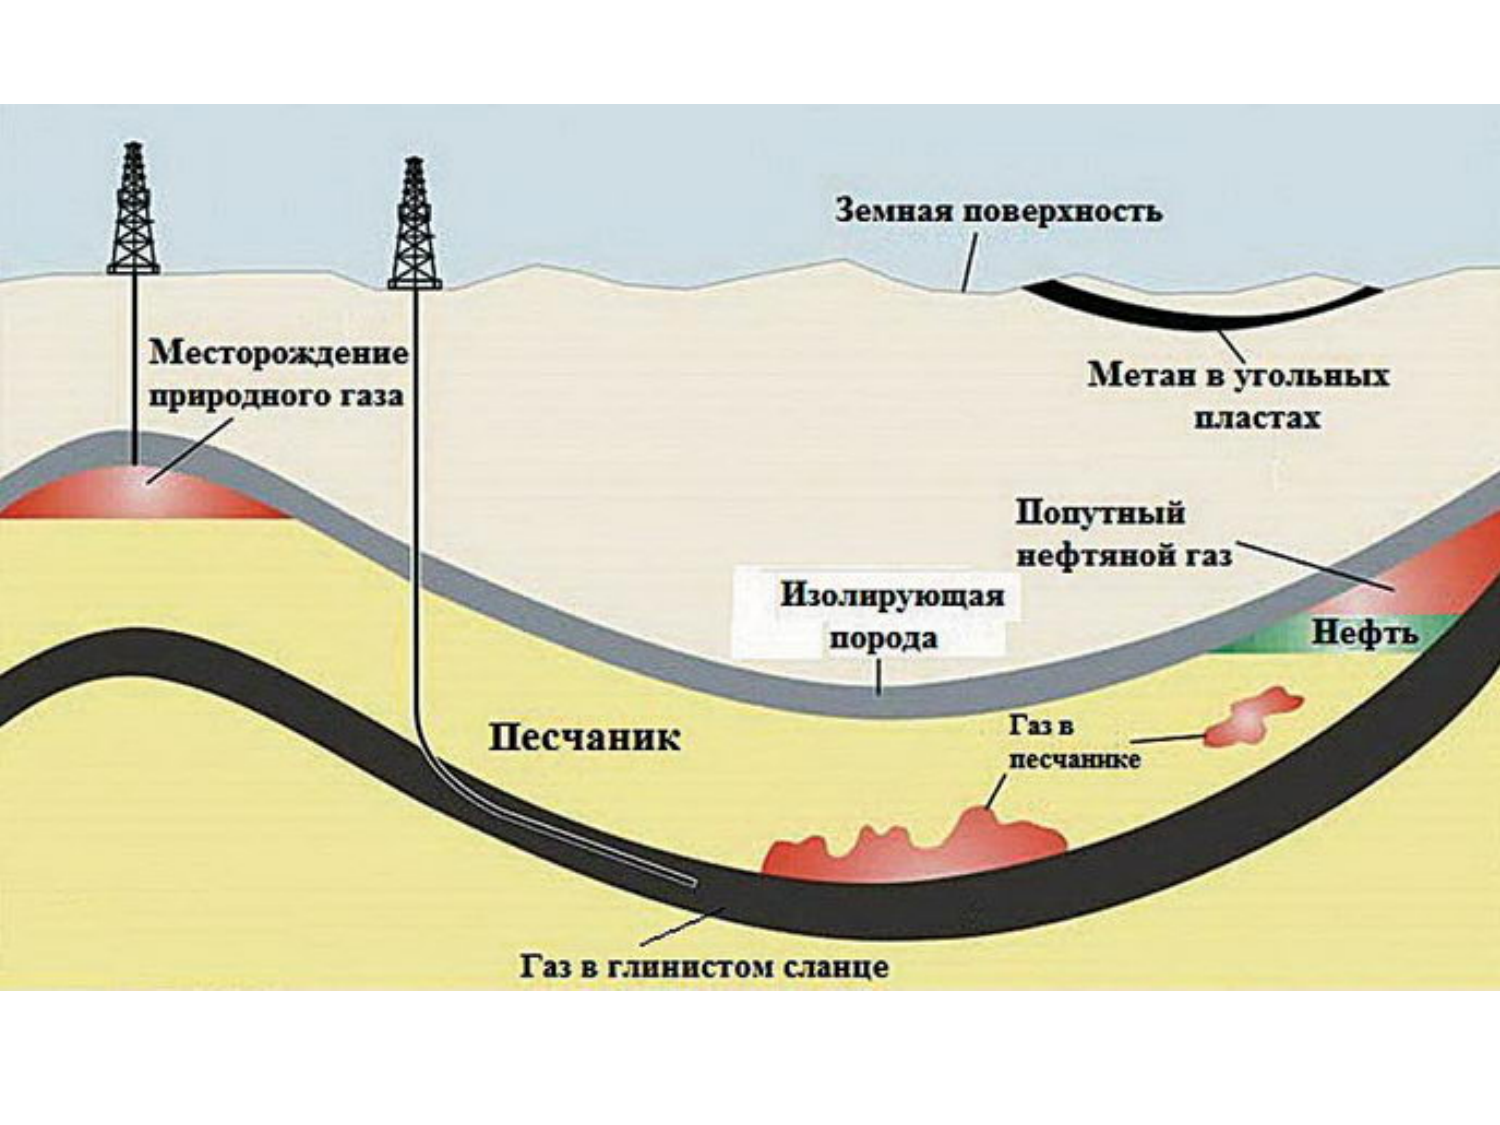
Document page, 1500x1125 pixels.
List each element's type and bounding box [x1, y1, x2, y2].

list [0, 104, 1500, 991]
